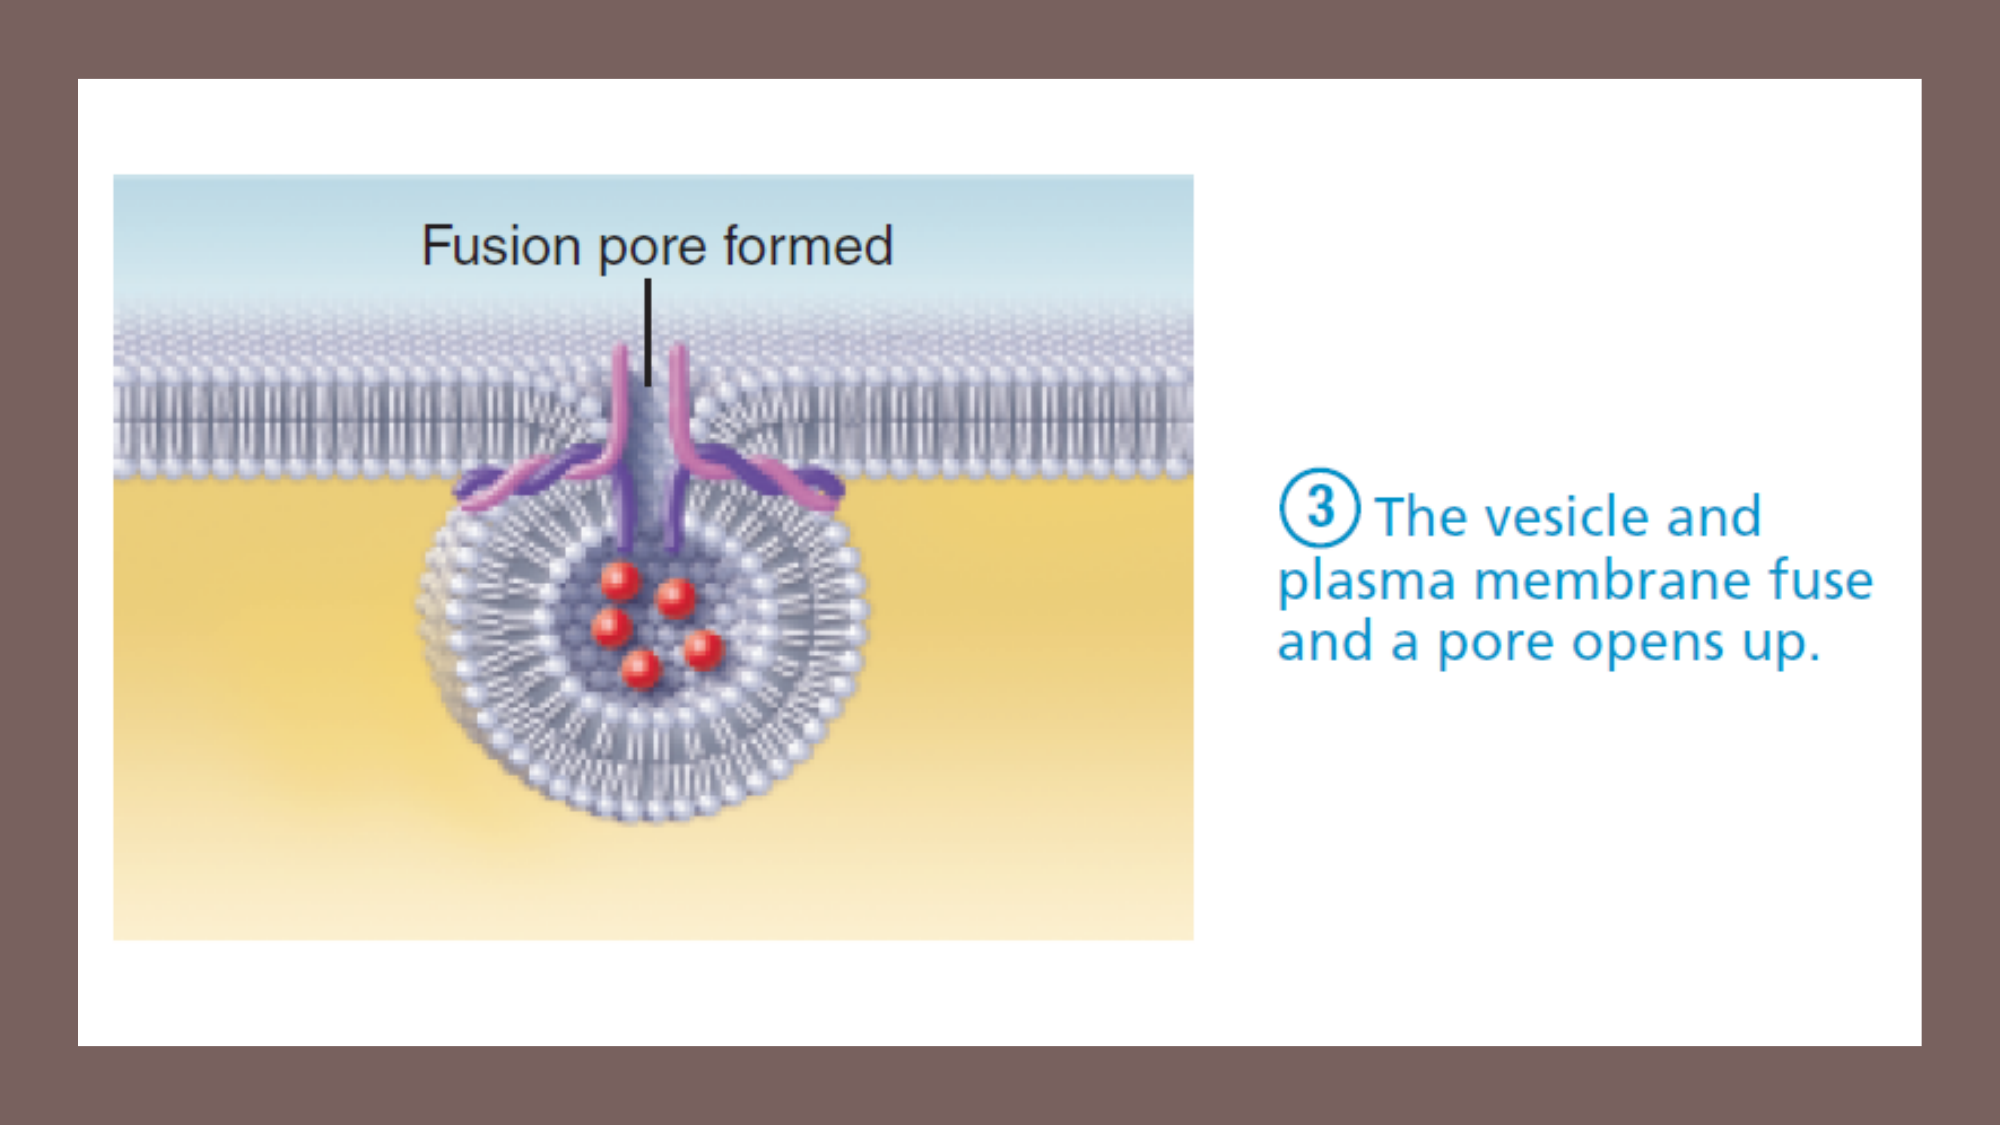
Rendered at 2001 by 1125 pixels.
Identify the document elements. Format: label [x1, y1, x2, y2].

list [105, 166, 1895, 959]
text_box [0, 0, 2000, 1125]
text_box [77, 78, 1923, 1047]
